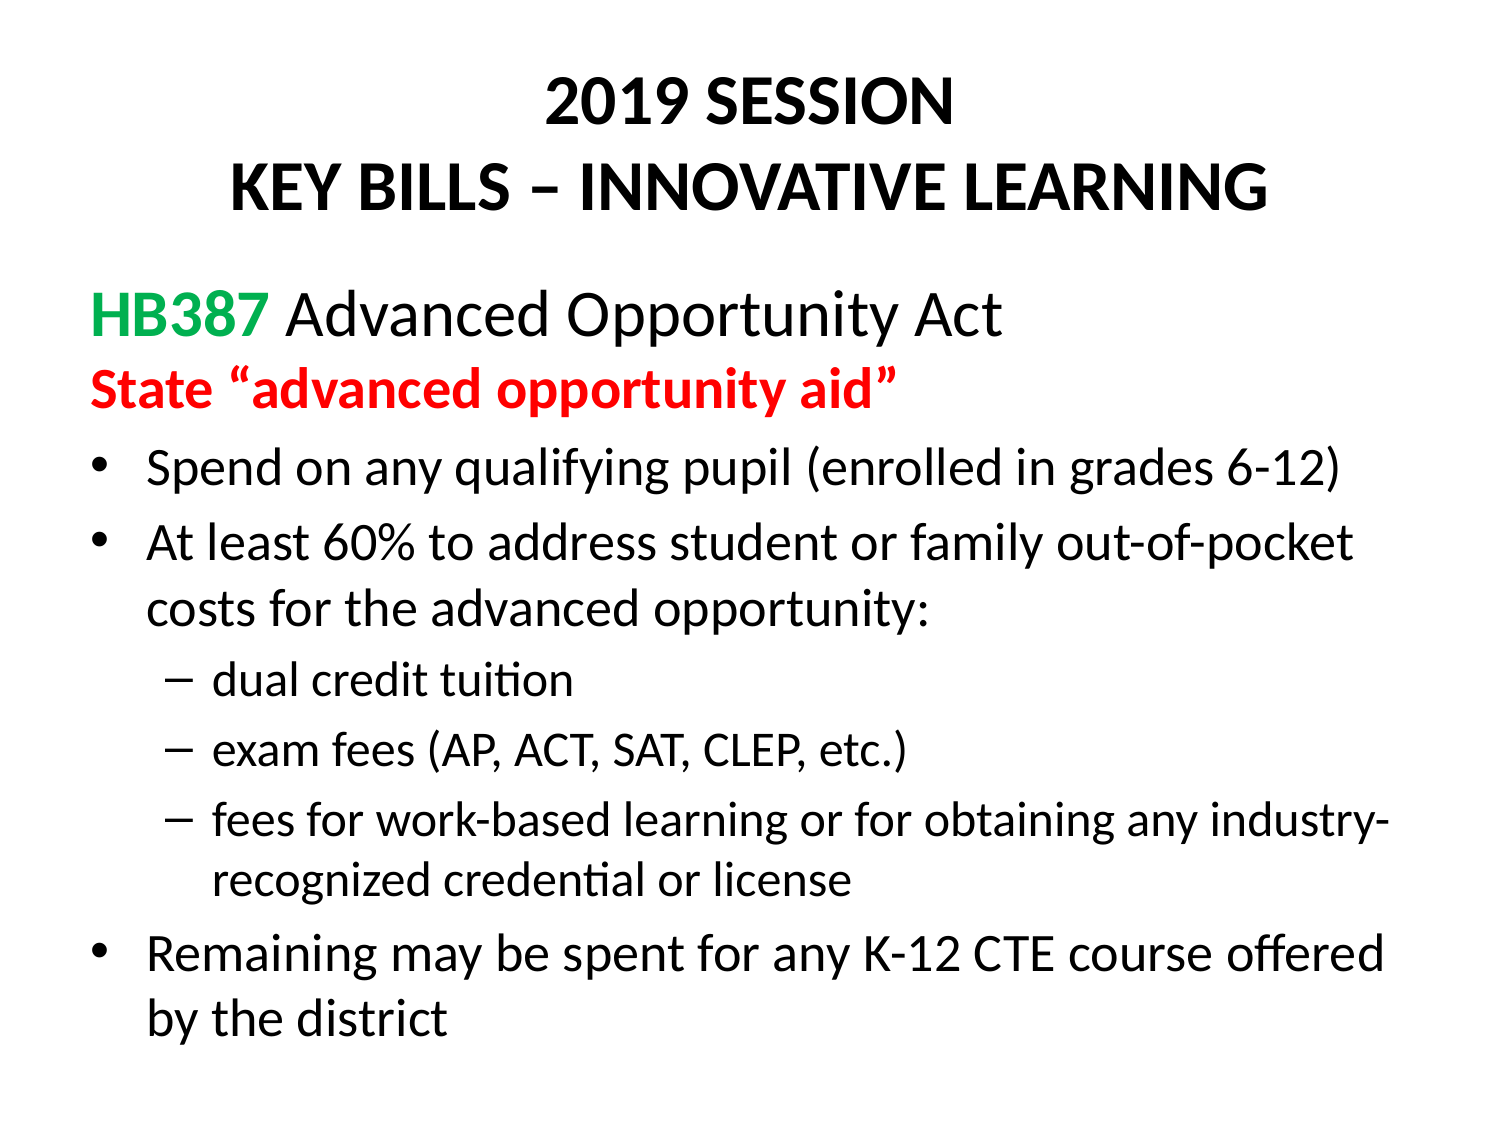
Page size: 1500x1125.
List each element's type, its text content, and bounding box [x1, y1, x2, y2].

title 2019 SESSION KEY BILLS – INNOVATIVE LEARNING [75, 45, 1425, 233]
list HB387 Advanced Opportunity Act State “advanced opportunity aid” Spend on any qualifying pupil (enrolled in grades 6-12) At least 60% to address student or family out-of-pocket costs for the advanced opportunity: dual credit tuition exam fees (AP, ACT, SAT, CLEP, etc.) fees for work-based learning or for obtaining any industry-recognized credential or license Remaining may be spent for any K-12 CTE course offered by the district [75, 262, 1425, 1100]
